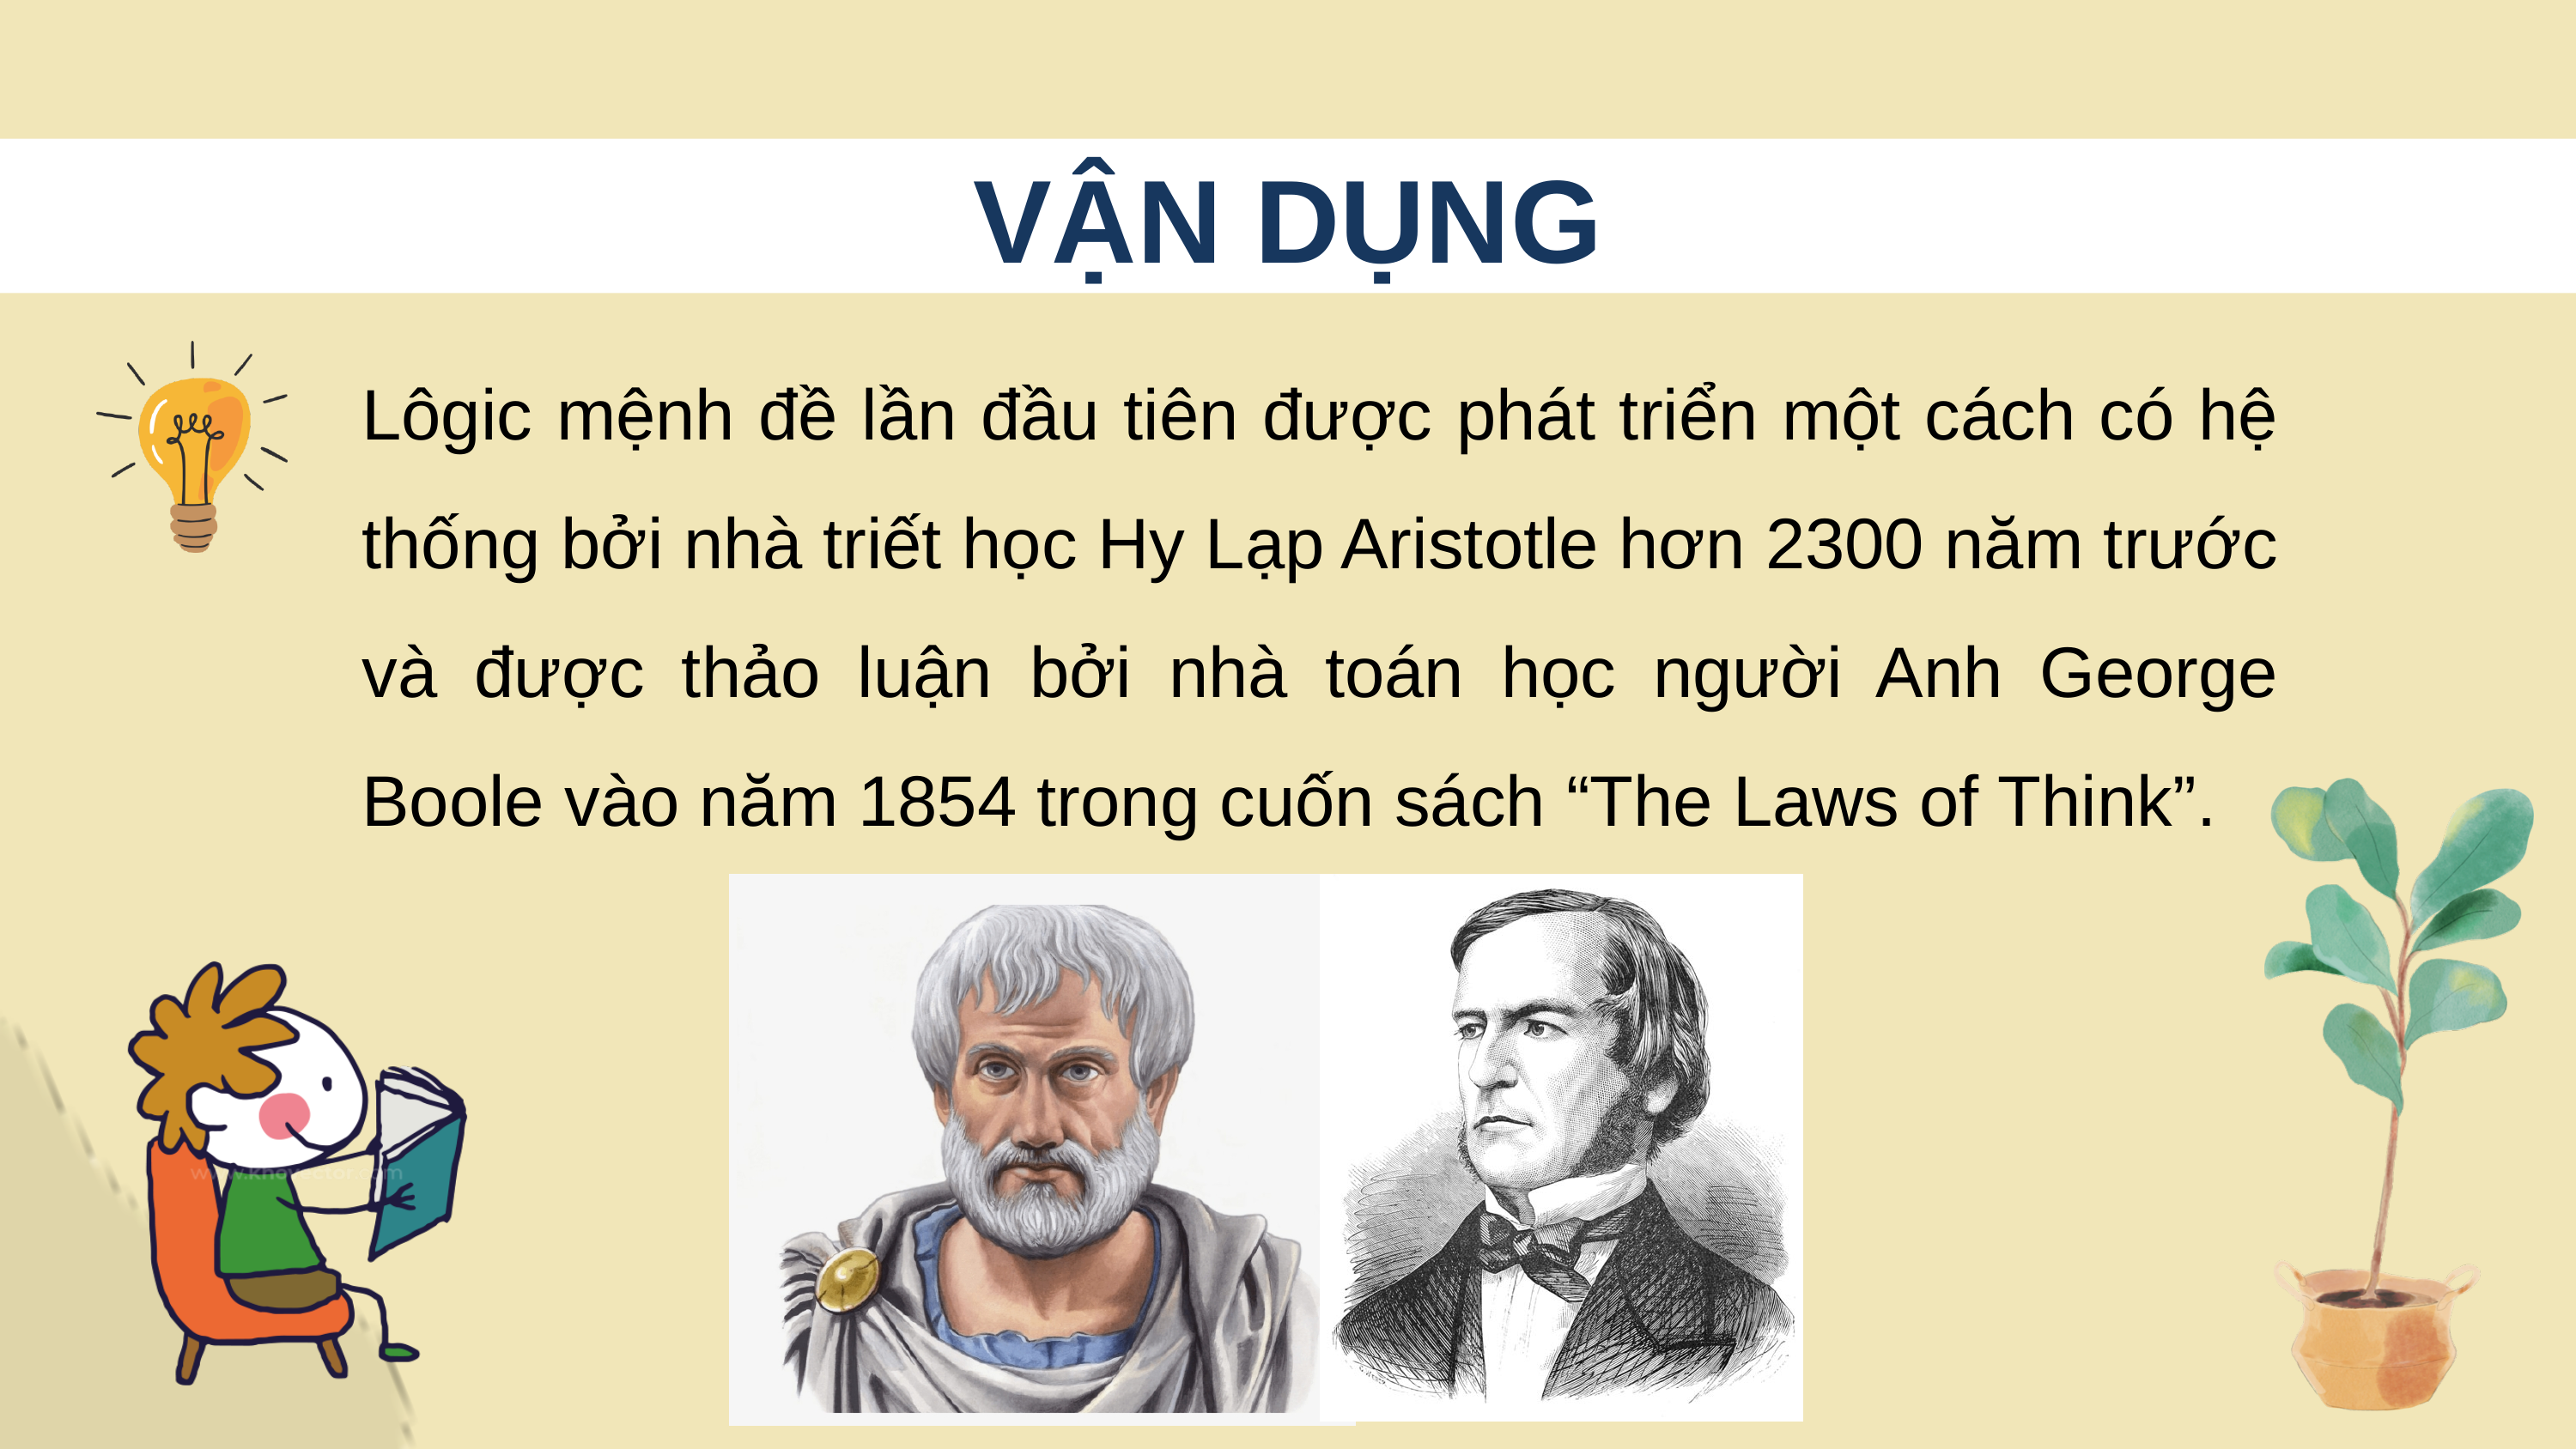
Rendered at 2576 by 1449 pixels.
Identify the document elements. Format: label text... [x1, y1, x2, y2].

text_box VẬN DỤNG [0, 138, 2576, 294]
picture [2264, 777, 2534, 1411]
picture [0, 815, 580, 1449]
text_box Lôgic mệnh đề lần đầu tiên được phát triển một cách có hệ thống bởi nhà triết học Hy Lạp Aristotle hơn 2300 năm trước và được thảo luận bởi nhà toán học người Anh George Boole vào năm 1854 trong cuốn sách “The Laws of Think”. [349, 319, 2293, 847]
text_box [729, 874, 1804, 1426]
picture [96, 340, 289, 553]
